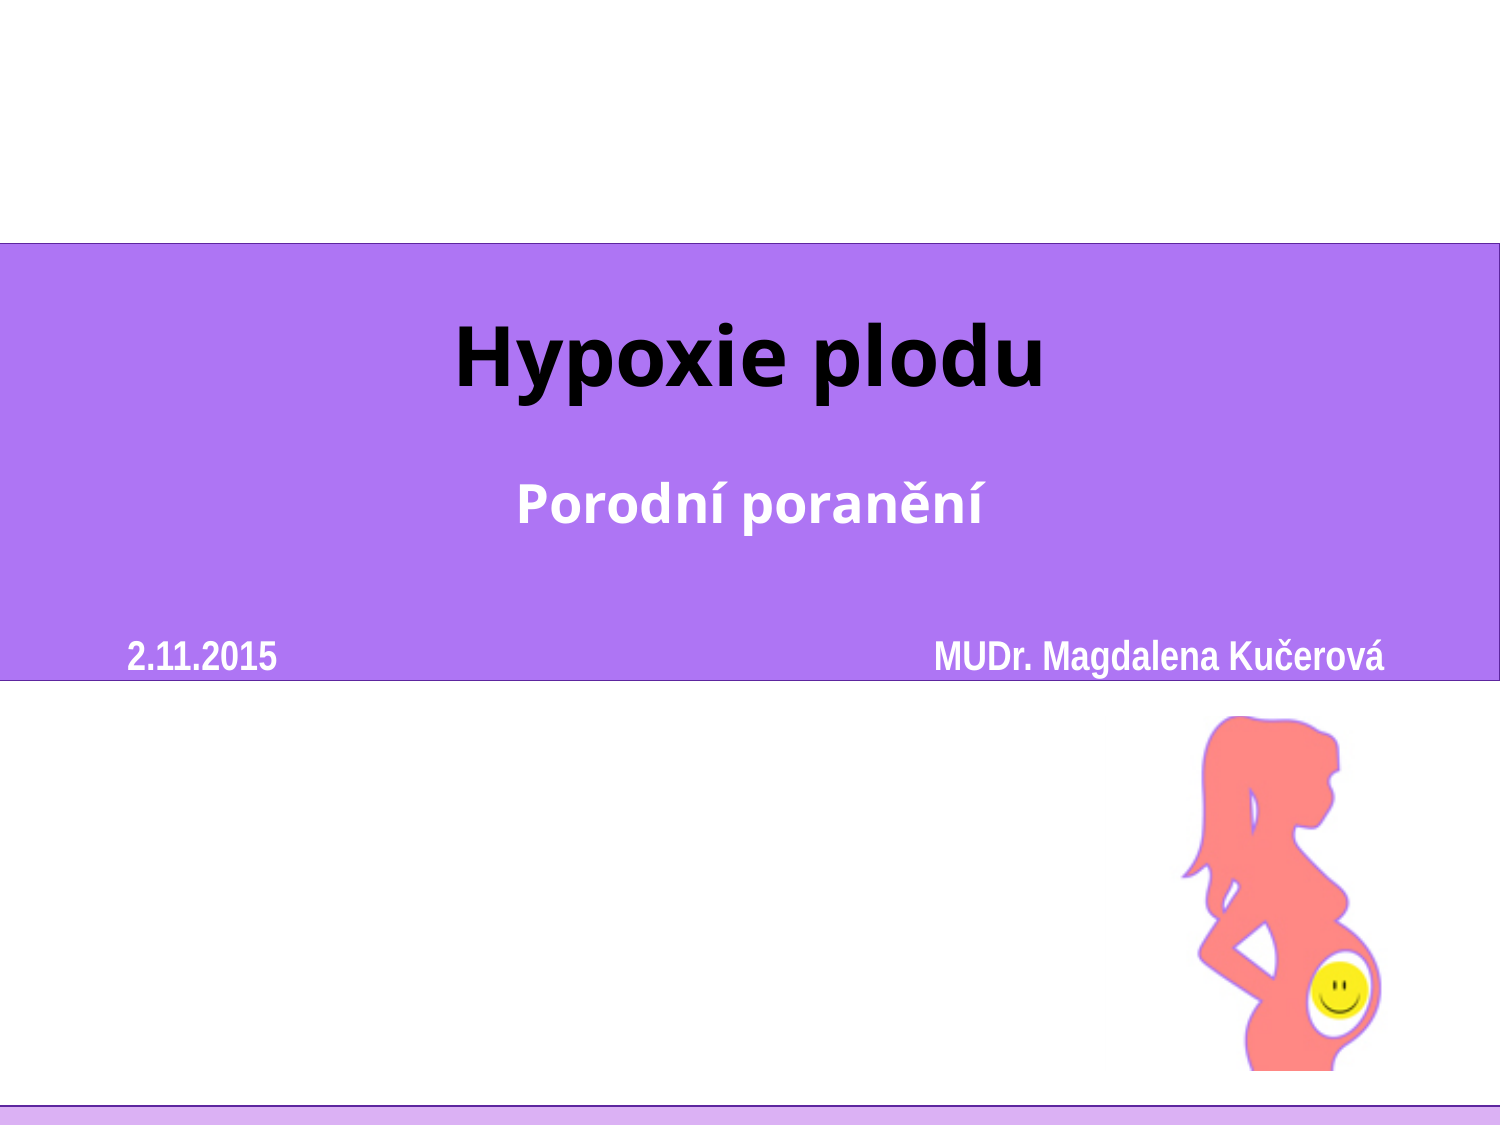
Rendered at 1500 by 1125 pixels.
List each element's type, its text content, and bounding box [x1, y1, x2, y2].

picture [1104, 715, 1459, 1071]
list MUDr. Magdalena Kučerová [750, 621, 1400, 681]
list 2.11.2015 [112, 621, 750, 681]
subtitle Porodní poranění [225, 462, 1275, 621]
title Hypoxie plodu [112, 243, 1388, 463]
